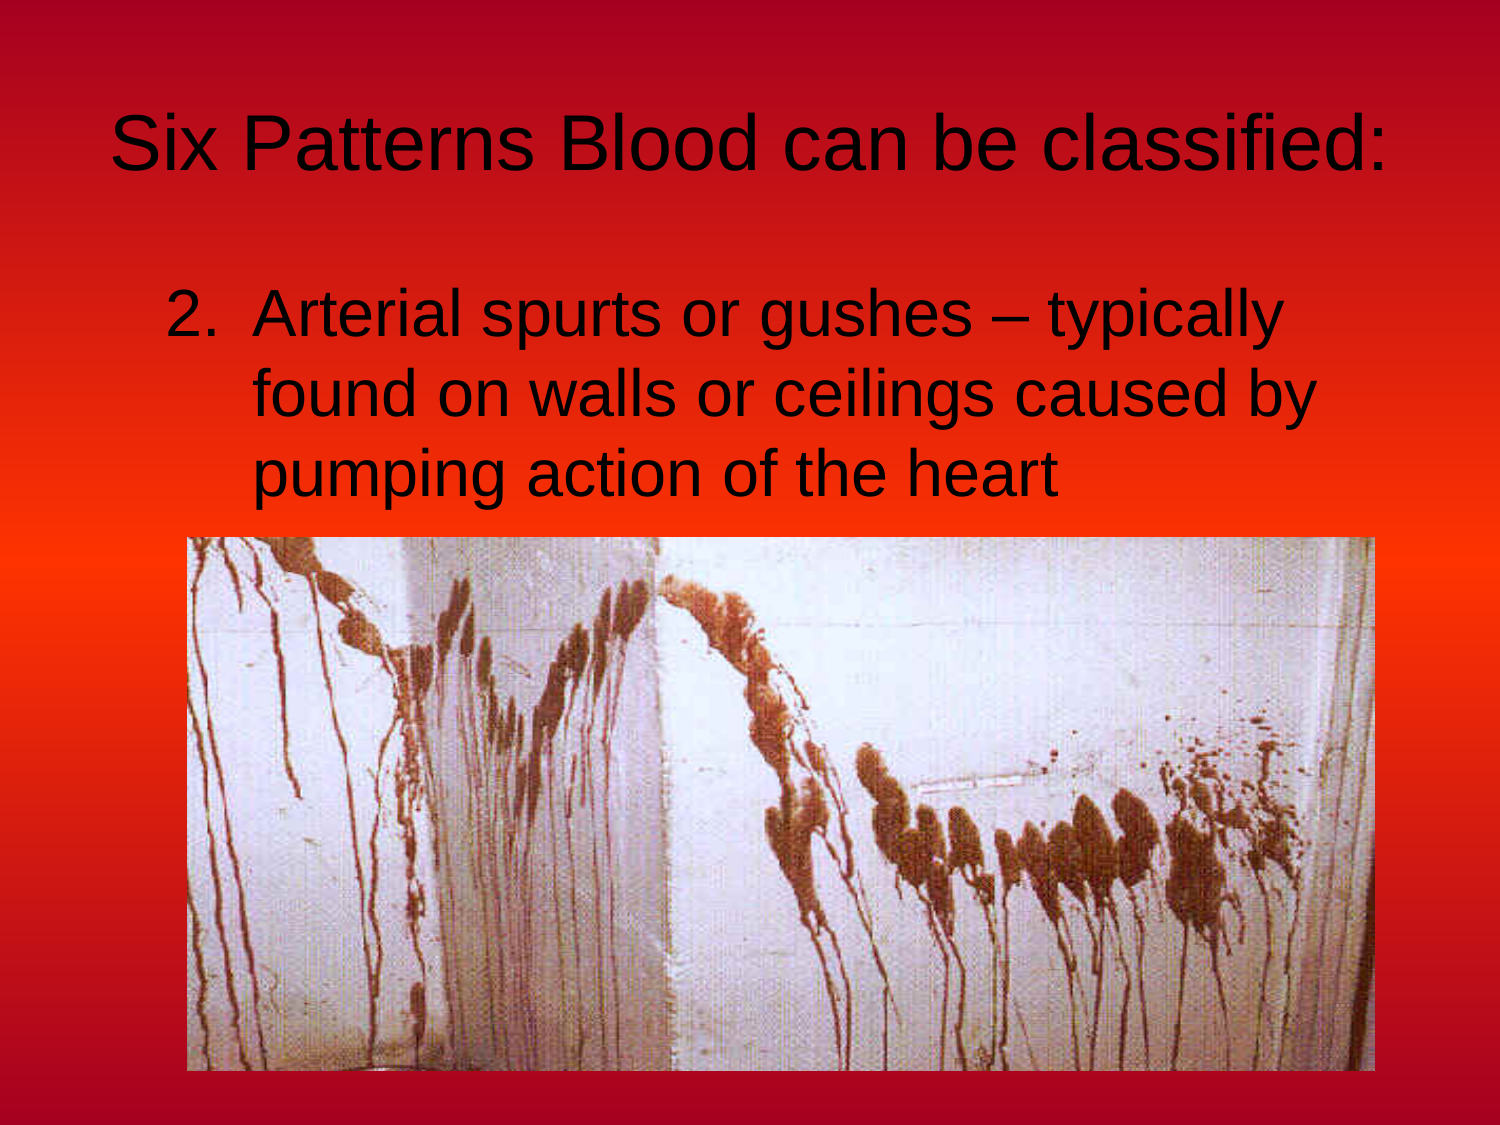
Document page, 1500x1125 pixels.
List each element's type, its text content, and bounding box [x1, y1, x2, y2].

picture [187, 537, 1375, 1071]
list Arterial spurts or gushes – typically found on walls or ceilings caused by pumping action of the heart [150, 262, 1425, 538]
title Six Patterns Blood can be classified: [75, 45, 1425, 233]
